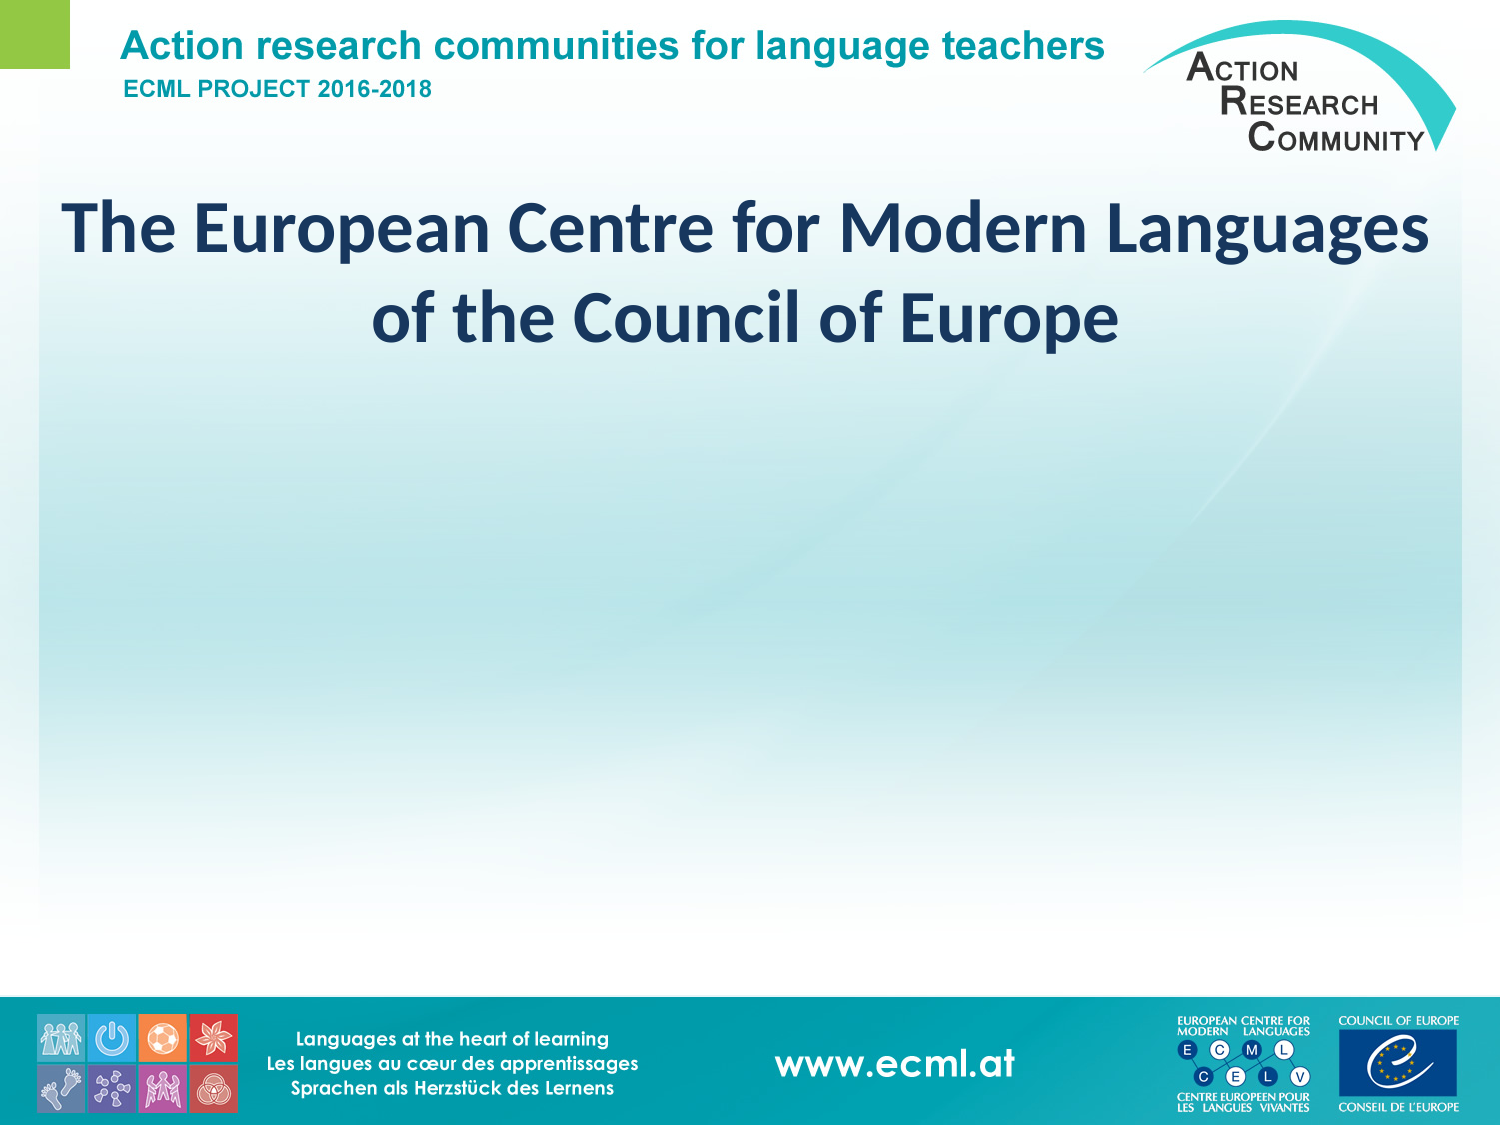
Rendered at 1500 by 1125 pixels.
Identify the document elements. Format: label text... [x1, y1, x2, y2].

title The European Centre for Modern Languages of the Council of Europe [44, 77, 1449, 457]
picture [0, 0, 1500, 1125]
